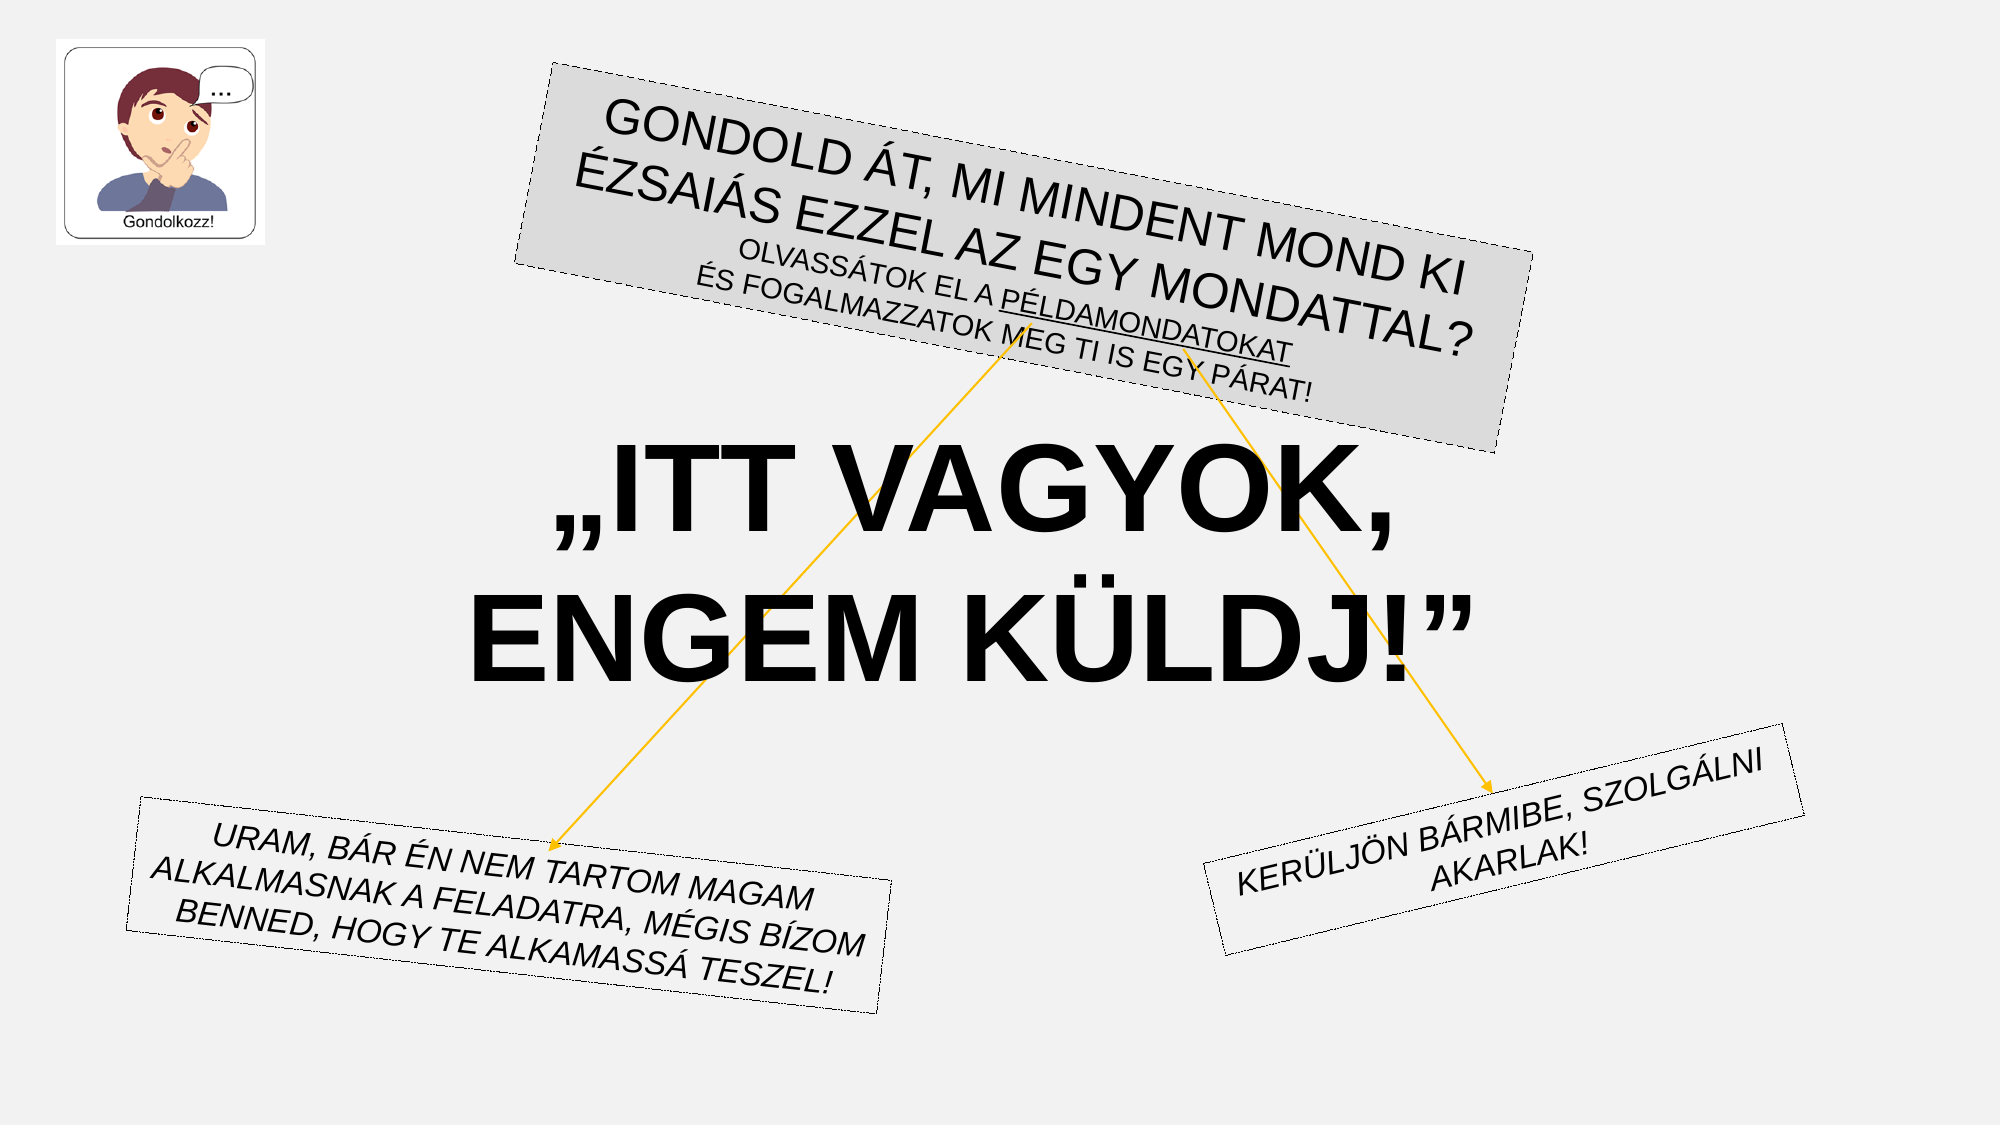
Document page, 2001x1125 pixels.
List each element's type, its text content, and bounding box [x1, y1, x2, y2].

text_box „ITT VAGYOK, ENGEM KÜLDJ!” [1493, 399, 1505, 715]
picture [56, 39, 265, 245]
text_box GONDOLD ÁT, MI MINDENT MOND KI ÉZSAIÁS EZZEL AZ EGY MONDATTAL? Olvassátok el a példamondatokat és fogalmazzatok meg ti is egy párat! [514, 62, 1534, 399]
text_box „ITT VAGYOK, ENGEM KÜLDJ!” [442, 399, 548, 715]
text_box „ITT VAGYOK, ENGEM KÜLDJ!” [1032, 399, 1183, 715]
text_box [1183, 348, 1493, 794]
text_box URAM, BÁR ÉN NEM TARTOM MAGAM ALKALMASNAK A FELADATRA, MÉGIS BÍZOM BENNED, HOGY TE ALKAMASSÁ TESZEL! [126, 796, 892, 1014]
text_box KERÜLJÖN BÁRMIBE, SZOLGÁLNI AKARLAK! [1203, 723, 1805, 956]
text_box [548, 323, 1032, 852]
